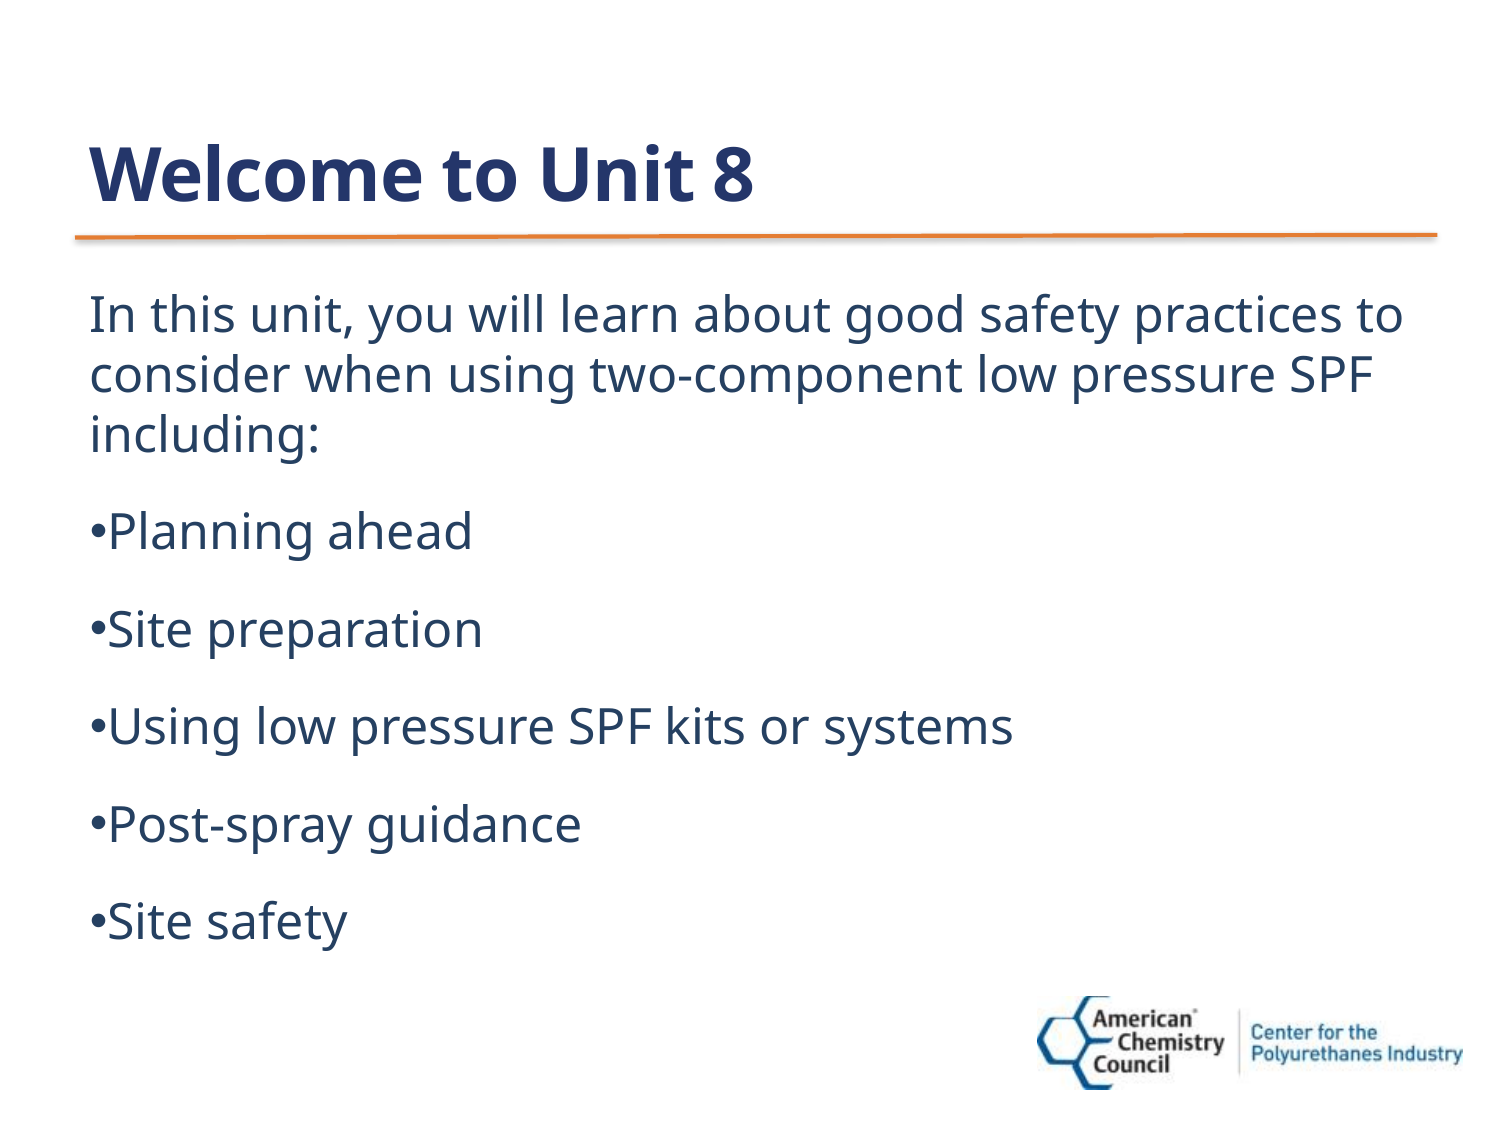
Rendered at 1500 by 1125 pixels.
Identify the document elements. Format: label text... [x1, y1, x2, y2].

picture [1037, 996, 1463, 1090]
title Welcome to Unit 8 [75, 35, 1250, 224]
list In this unit, you will learn about good safety practices to consider when using two-component low pressure SPF including: Planning ahead Site preparation Using low pressure SPF kits or systems Post-spray guidance Site safety [75, 275, 1425, 988]
